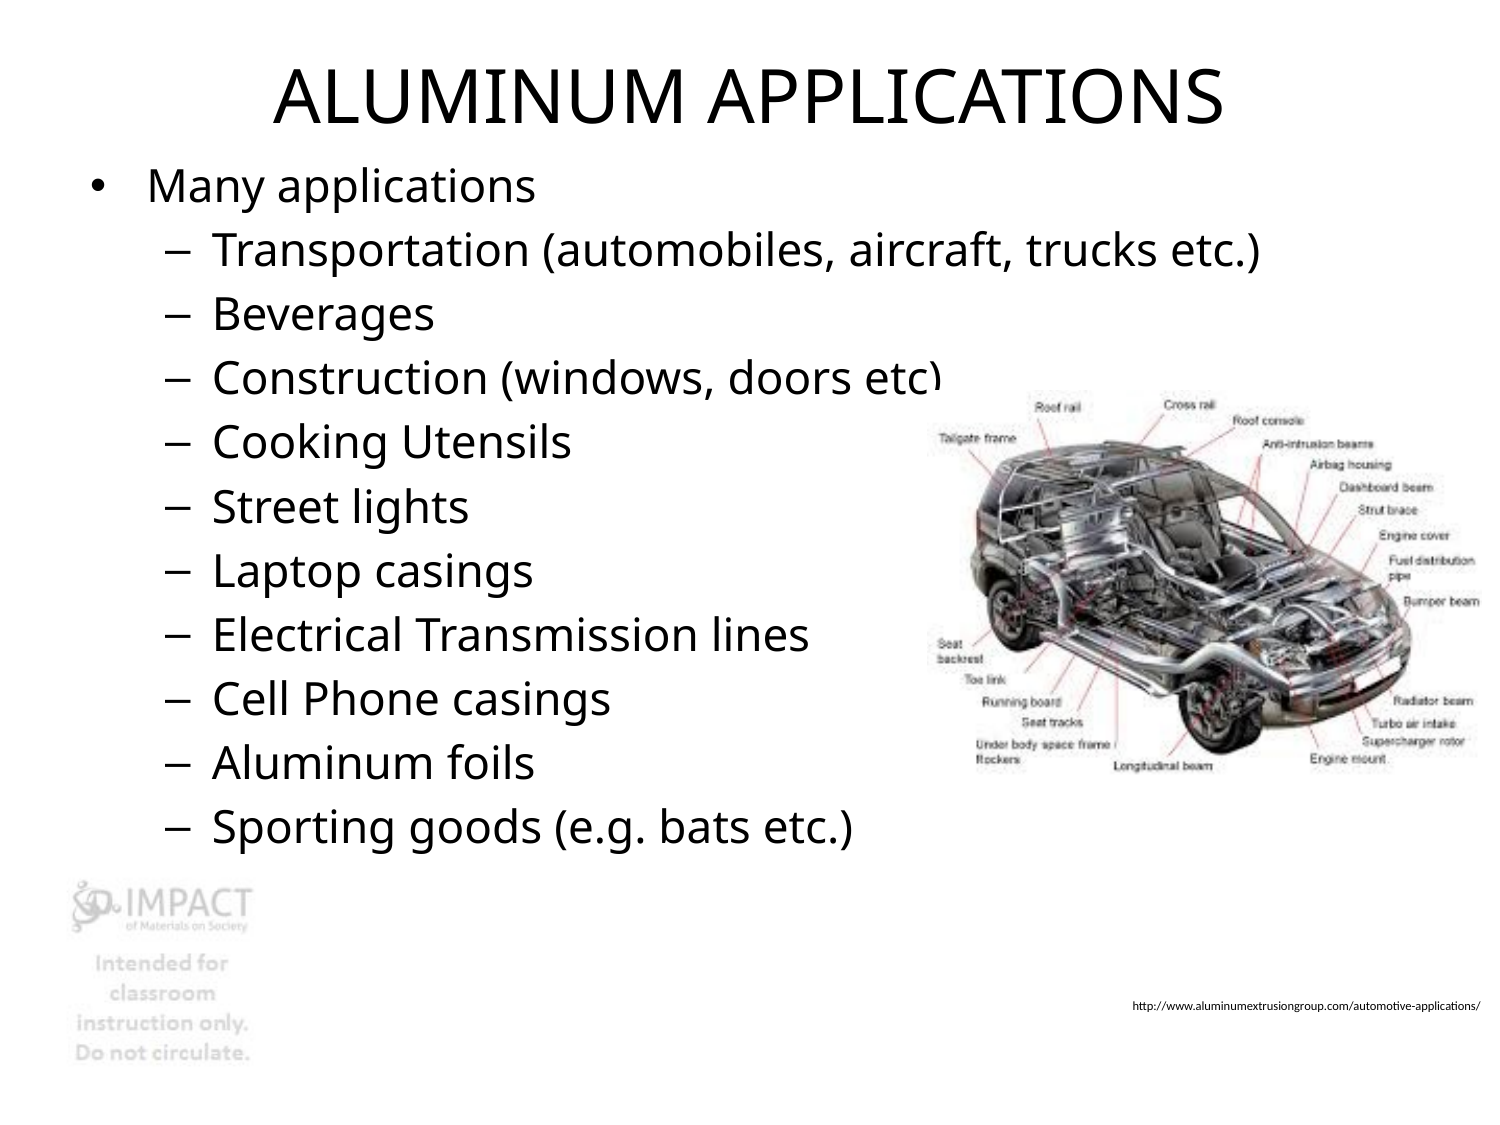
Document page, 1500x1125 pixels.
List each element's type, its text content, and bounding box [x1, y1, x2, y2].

list Many applications Transportation (automobiles, aircraft, trucks etc.) Beverages Construction (windows, doors etc) Cooking Utensils Street lights Laptop casings Electrical Transmission lines Cell Phone casings Aluminum foils Sporting goods (e.g. bats etc.) [75, 149, 1425, 892]
text_box http://www.aluminumextrusiongroup.com/automotive-applications/ [1117, 990, 1496, 1020]
title Aluminum Applications [75, 0, 1425, 149]
picture [42, 866, 283, 1088]
picture [927, 390, 1482, 785]
